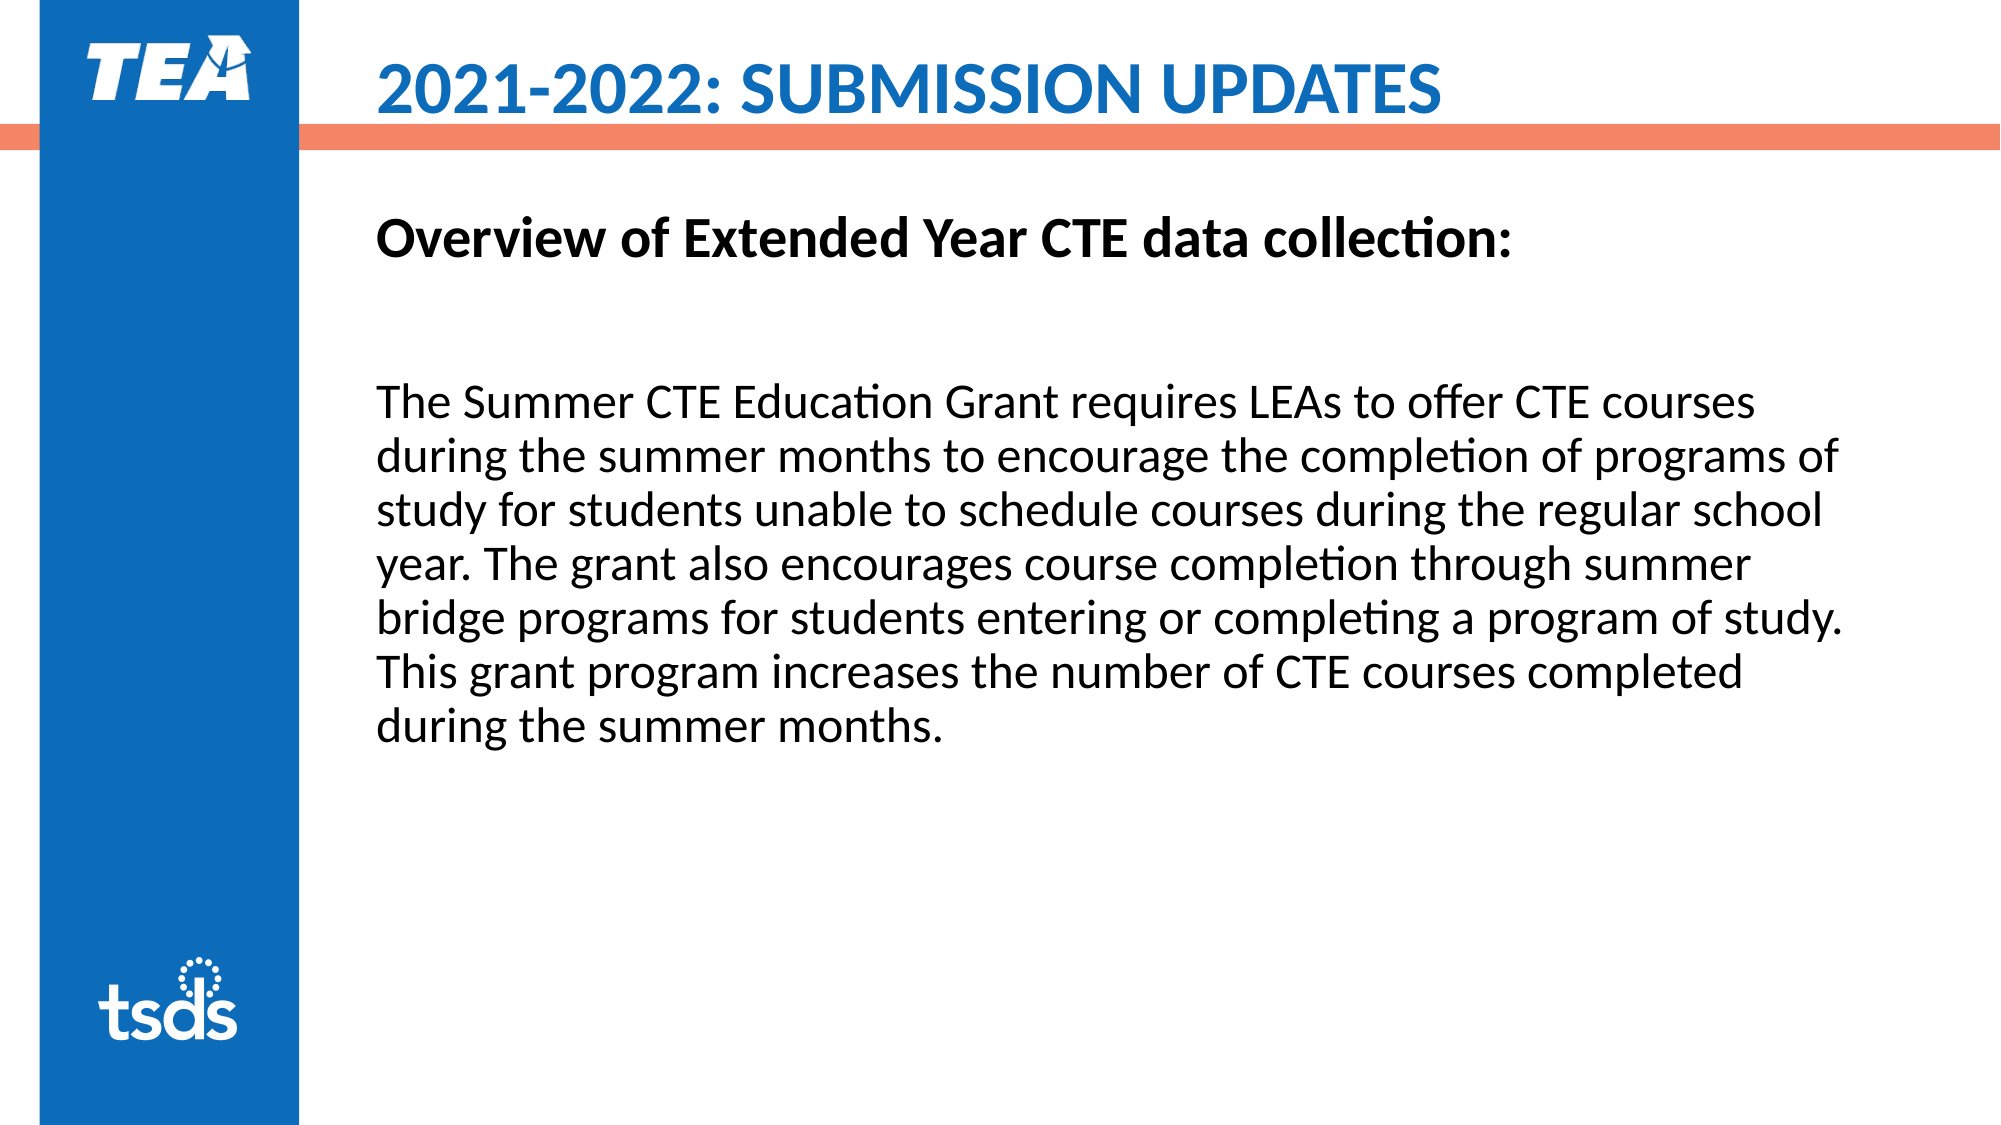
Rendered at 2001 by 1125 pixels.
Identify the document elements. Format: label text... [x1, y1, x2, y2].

text_box Overview of Extended Year CTE data collection: The Summer CTE Education Grant requires LEAs to offer CTE courses during the summer months to encourage the completion of programs of study for students unable to schedule courses during the regular school year. The grant also encourages course completion through summer bridge programs for students entering or completing a program of study. This grant program increases the number of CTE courses completed during the summer months. [361, 199, 1897, 1123]
picture [98, 957, 241, 1045]
title 2021-2022: SUBMISSION UPDATES [361, 27, 1941, 151]
picture [86, 34, 251, 100]
